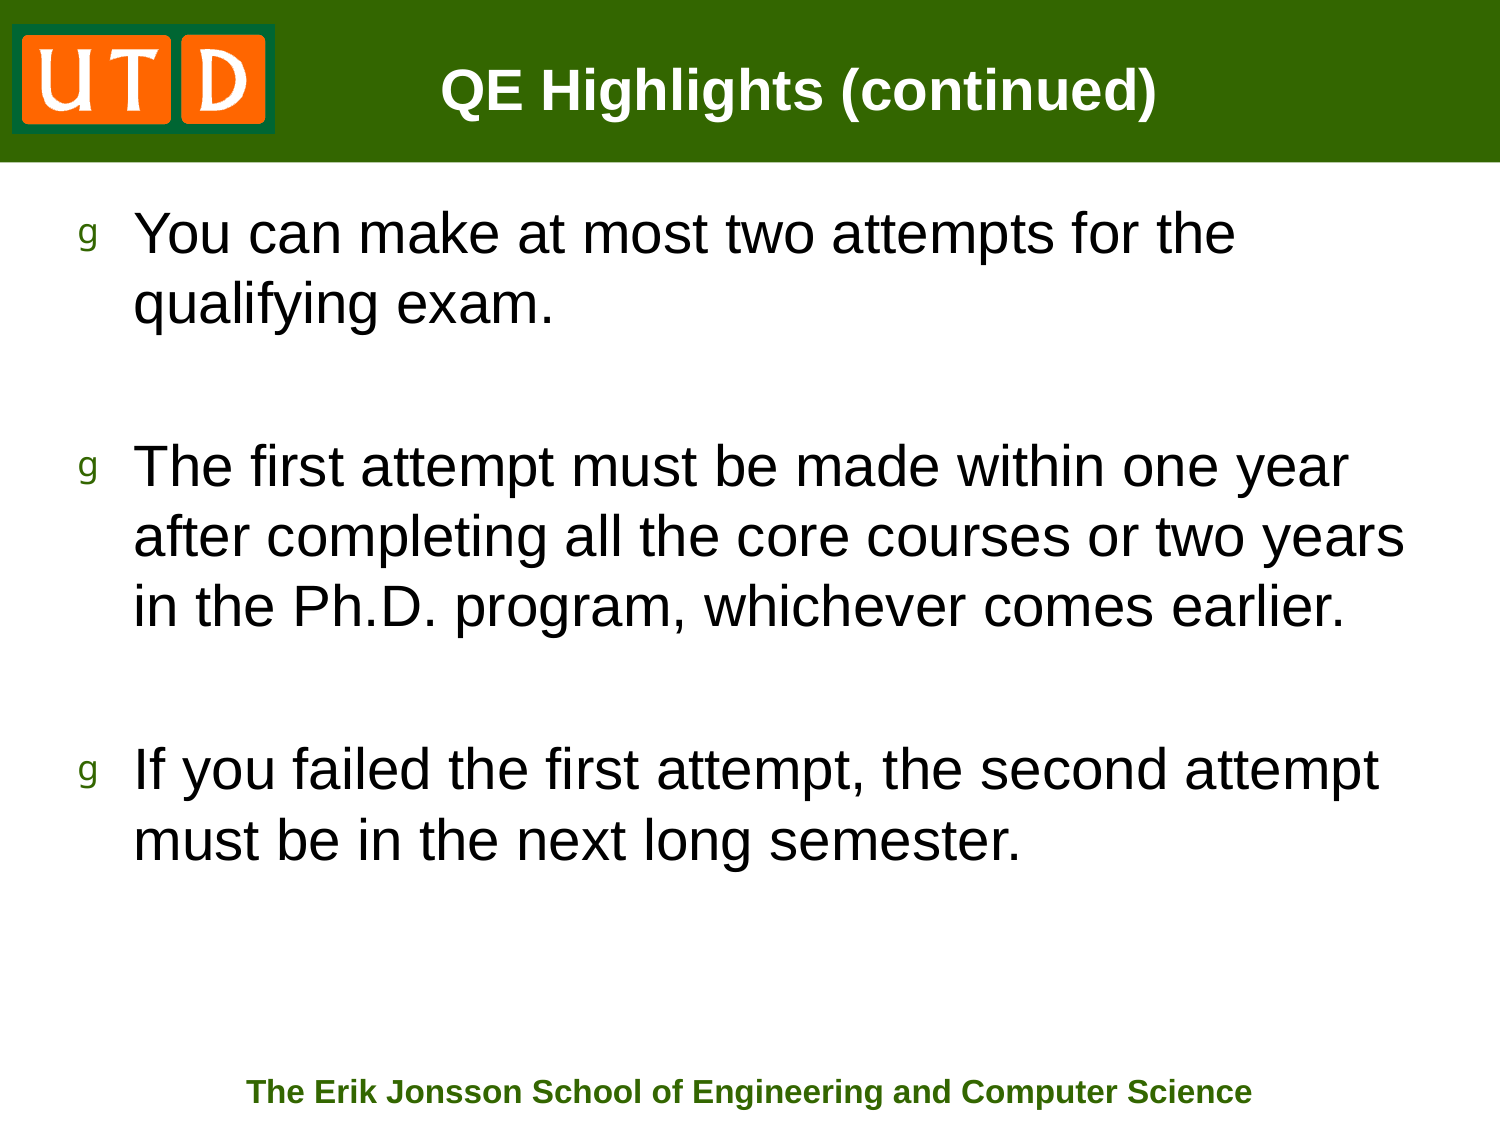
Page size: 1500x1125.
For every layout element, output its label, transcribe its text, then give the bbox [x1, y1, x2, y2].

picture [12, 24, 275, 134]
list You can make at most two attempts for the qualifying exam. The first attempt must be made within one year after completing all the core courses or two years in the Ph.D. program, whichever comes earlier. If you failed the first attempt, the second attempt must be in the next long semester. [62, 187, 1438, 1013]
title QE Highlights (continued) [425, 37, 1463, 138]
